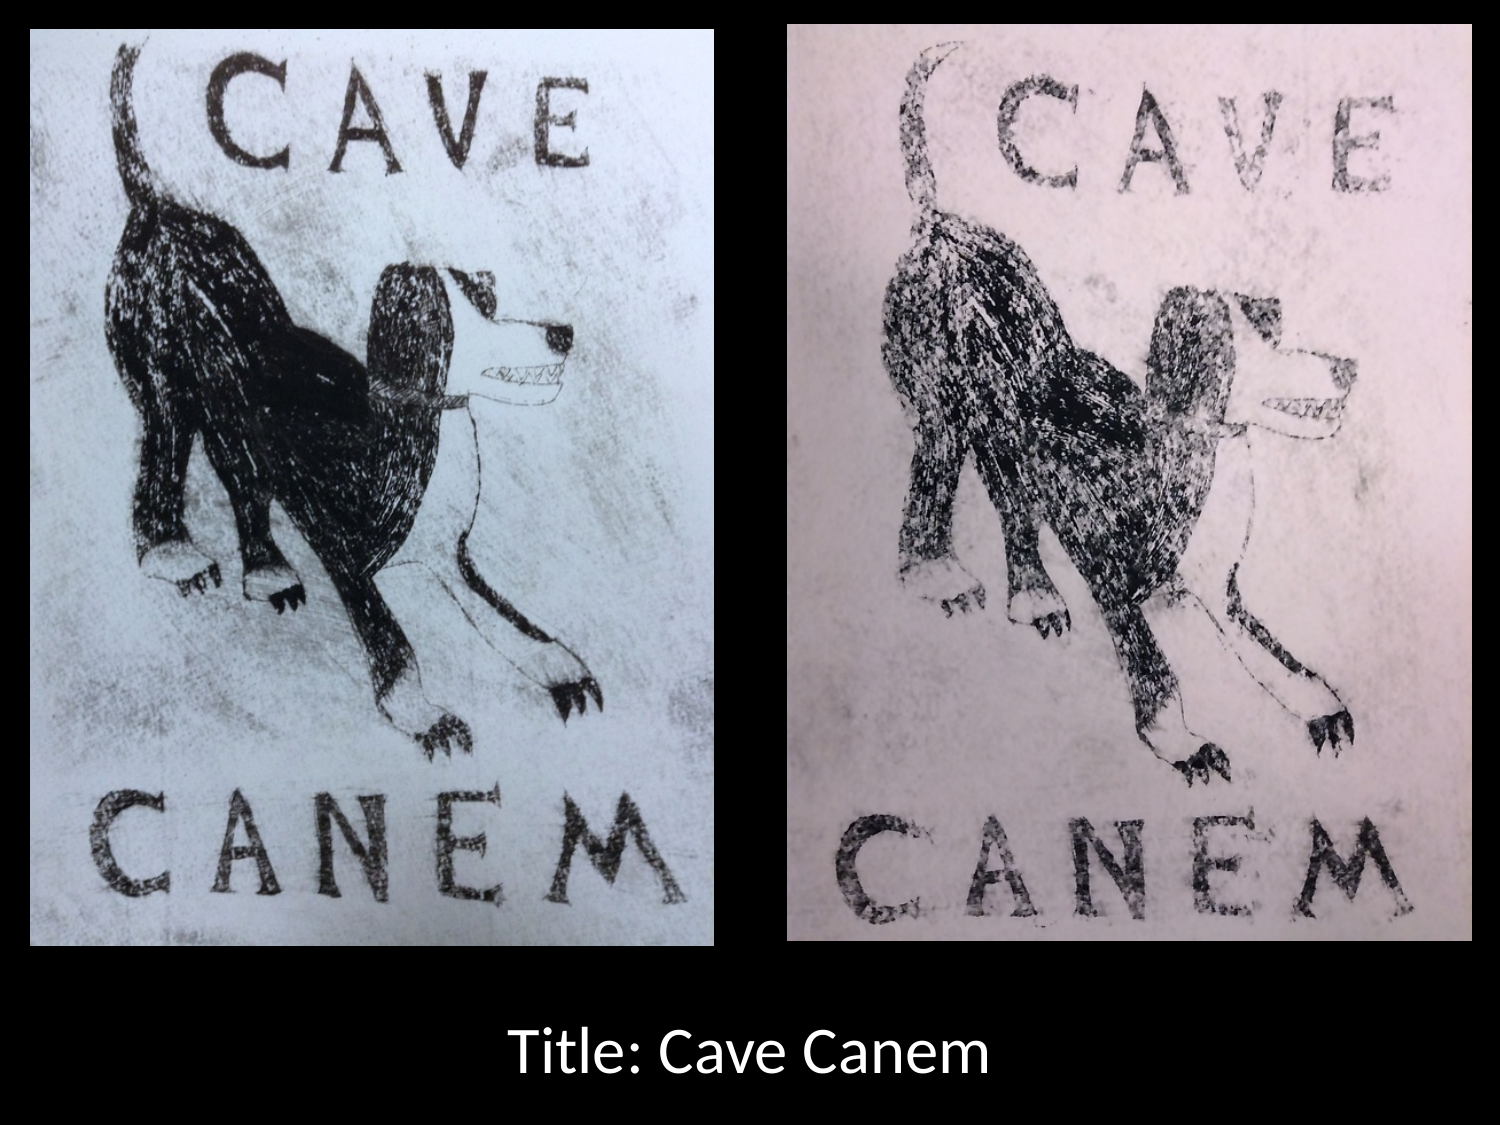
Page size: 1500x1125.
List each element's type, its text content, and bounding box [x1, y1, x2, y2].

text_box Title: Cave Canem [492, 999, 1007, 1095]
picture [787, 24, 1472, 942]
picture [30, 29, 715, 946]
